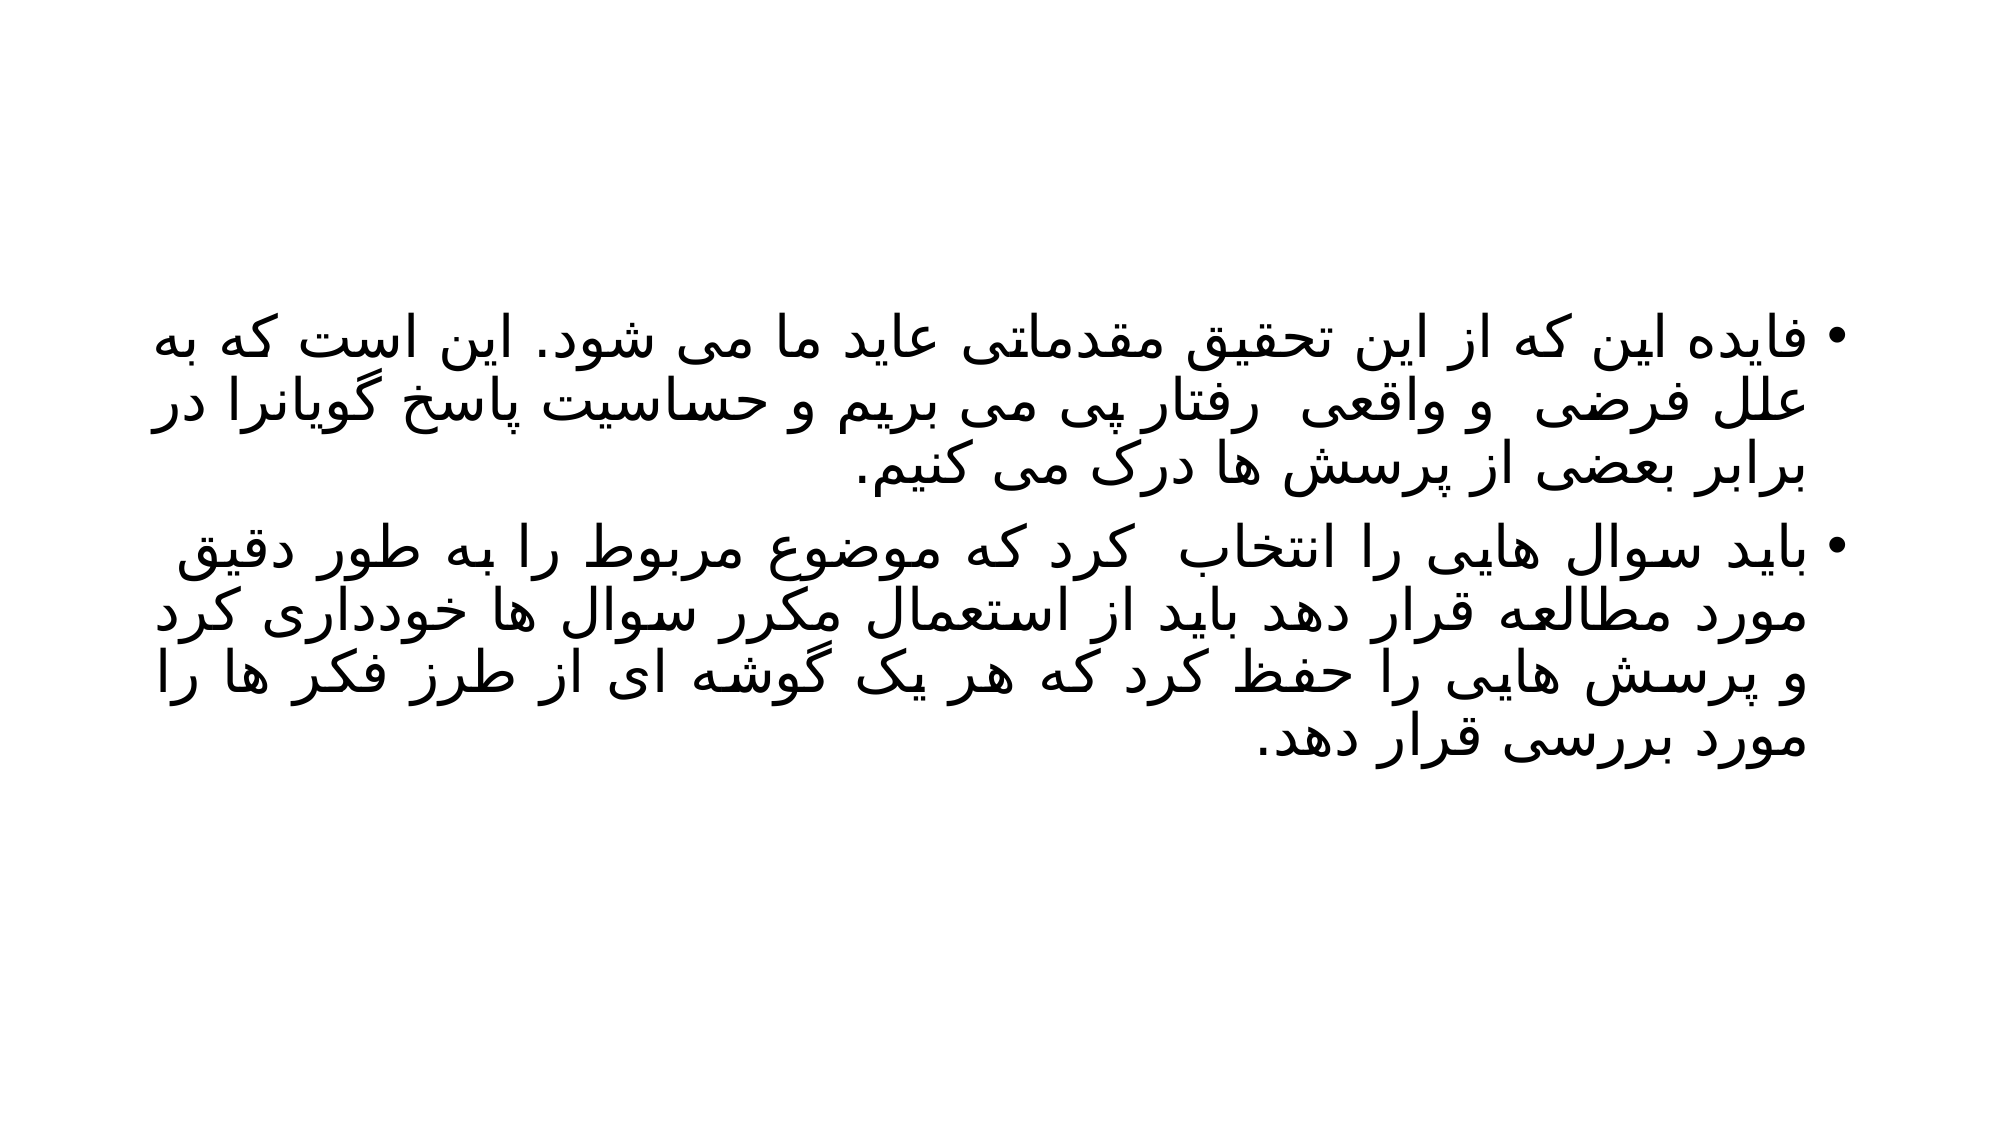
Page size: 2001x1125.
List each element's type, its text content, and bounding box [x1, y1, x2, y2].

list فایده این که از این تحقیق مقدماتی عاید ما می شود. این است که به علل فرضی و واقعی رفتار پی می بریم و حساسیت پاسخ گویانرا در برابر بعضی از پرسش ها درک می کنیم. باید سوال هایی را انتخاب کرد که موضوع مربوط را به طور دقیق مورد مطالعه قرار دهد باید از استعمال مکرر سوال ها خودداری کرد و پرسش هایی را حفظ کرد که هر یک گوشه ای از طرز فکر ها را مورد بررسی قرار دهد. [137, 299, 1863, 1014]
